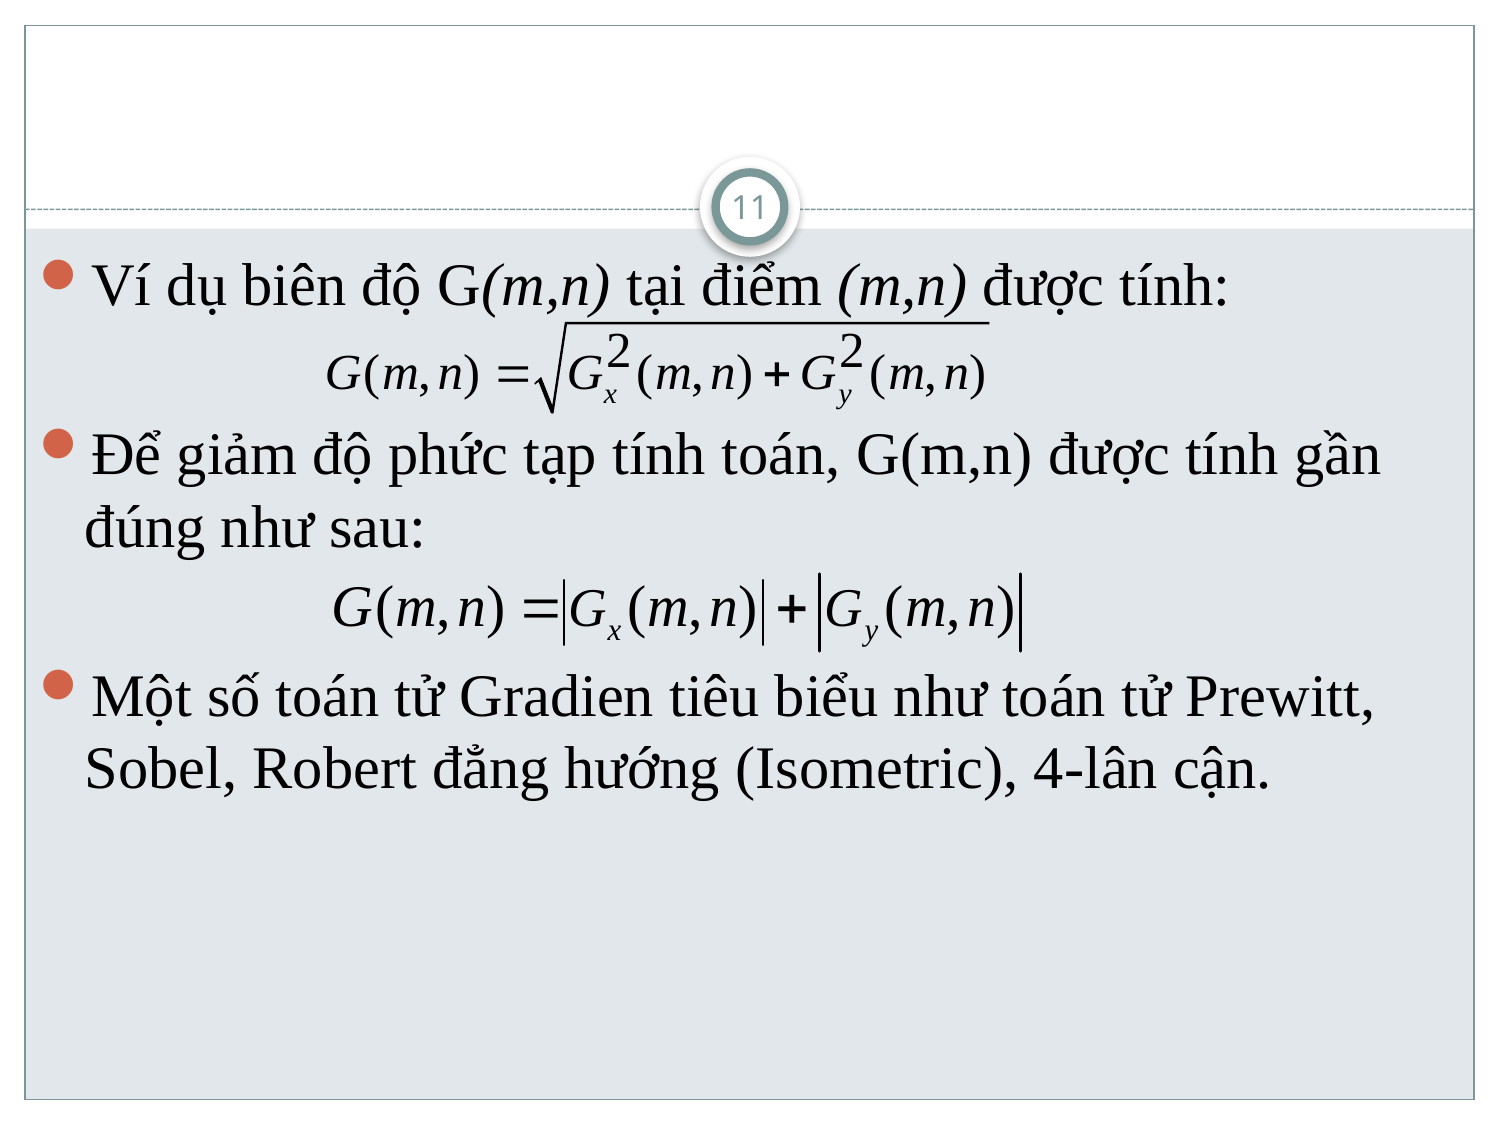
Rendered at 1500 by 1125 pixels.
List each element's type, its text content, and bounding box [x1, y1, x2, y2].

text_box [318, 312, 1001, 426]
slide_number 11 [712, 172, 788, 246]
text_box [324, 562, 1036, 663]
list Ví dụ biên độ G(m,n) tại điểm (m,n) được tính: Để giảm độ phức tạp tính toán, G(m,n) được tính gần đúng như sau: Một số toán tử Gradien tiêu biểu như toán tử Prewitt, Sobel, Robert đẳng hướng (Isometric), 4-lân cận. [24, 237, 1475, 1100]
